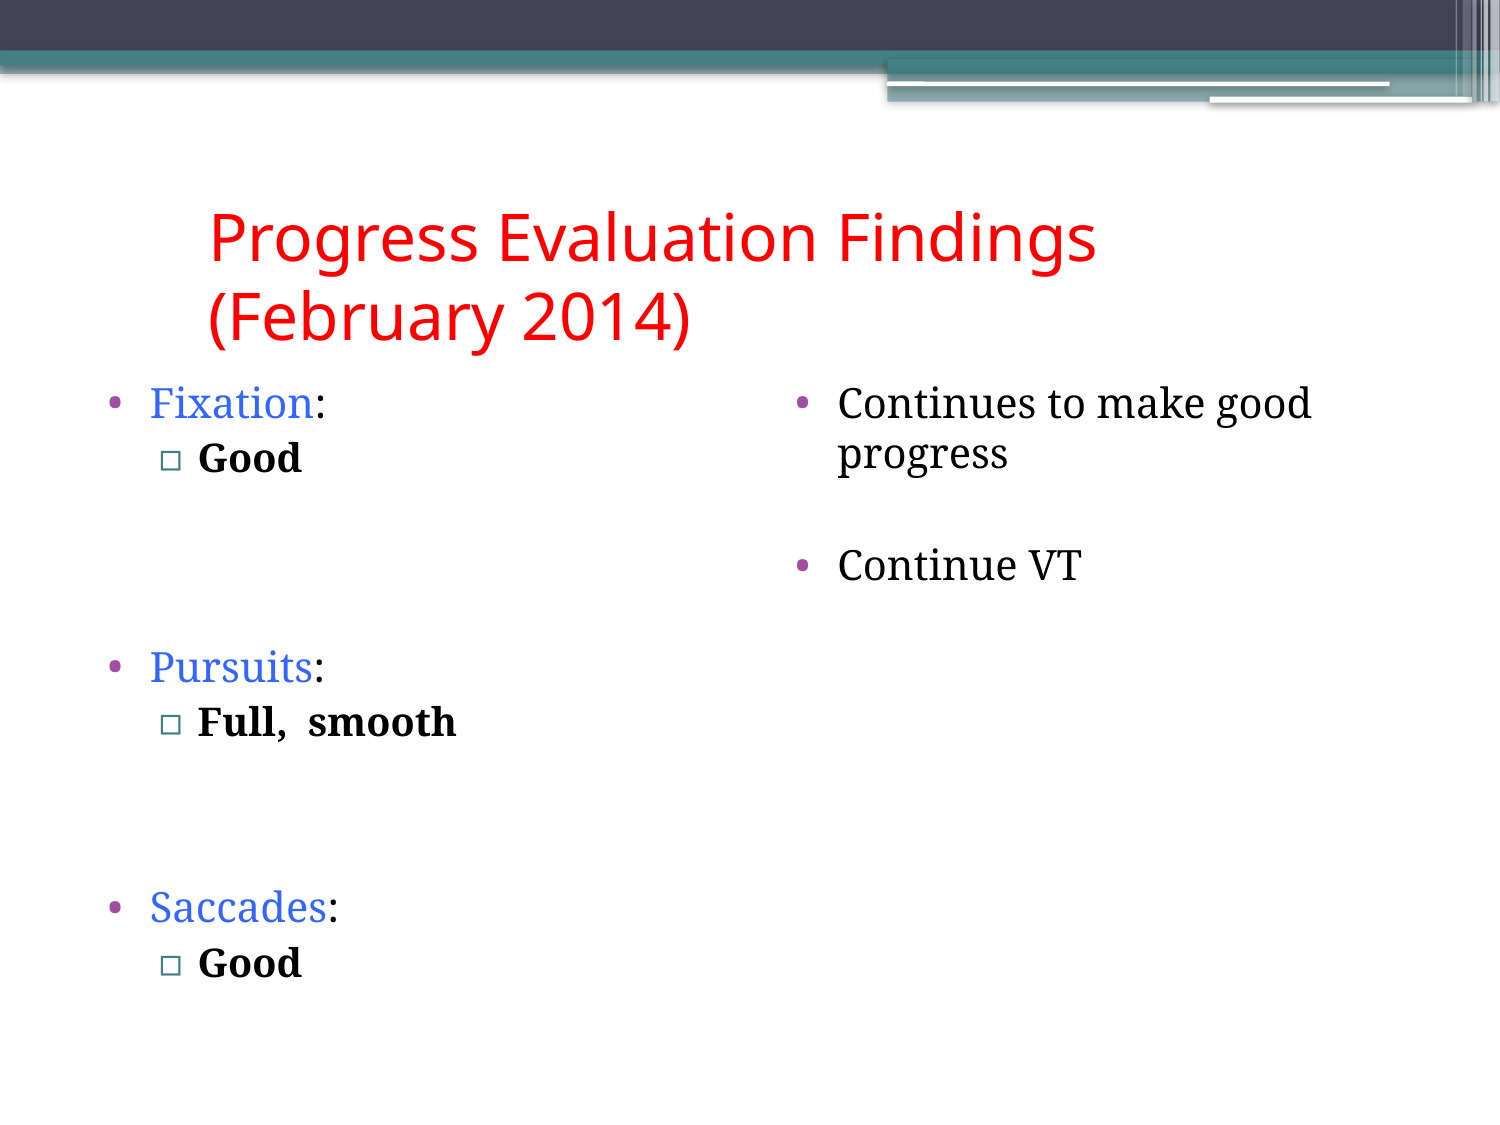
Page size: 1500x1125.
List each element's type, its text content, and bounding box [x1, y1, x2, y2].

title Progress Evaluation Findings (February 2014) [75, 187, 1425, 363]
list Continues to make good progress Continue VT [762, 368, 1425, 1112]
list Fixation: Good Pursuits: Full, smooth Saccades: Good [75, 368, 738, 1112]
